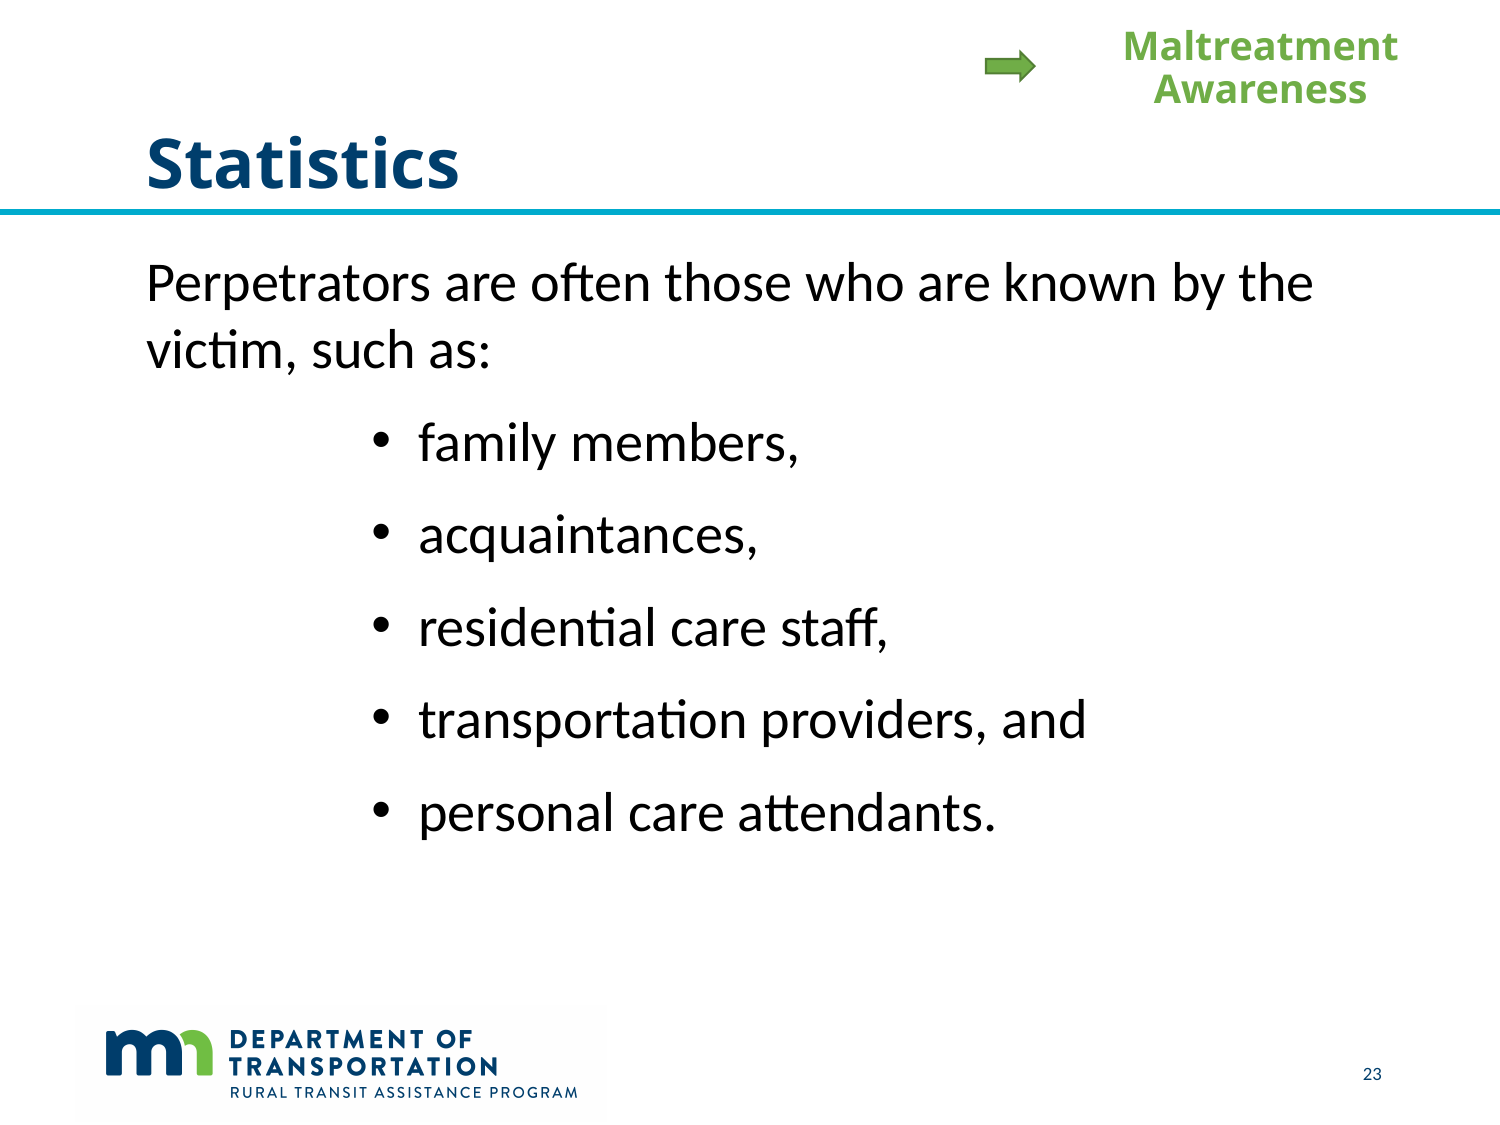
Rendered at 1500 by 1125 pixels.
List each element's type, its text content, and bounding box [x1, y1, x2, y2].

title Statistics [131, 57, 1426, 275]
text_box Maltreatment Awareness [1001, 0, 1500, 174]
picture [75, 1005, 607, 1122]
slide_number 23 [1059, 1042, 1397, 1103]
text_box [984, 49, 1037, 83]
text_box Perpetrators are often those who are known by the victim, such as: family members, acquaintances, residential care staff, transportation providers, and personal care attendants. [131, 237, 1391, 1009]
